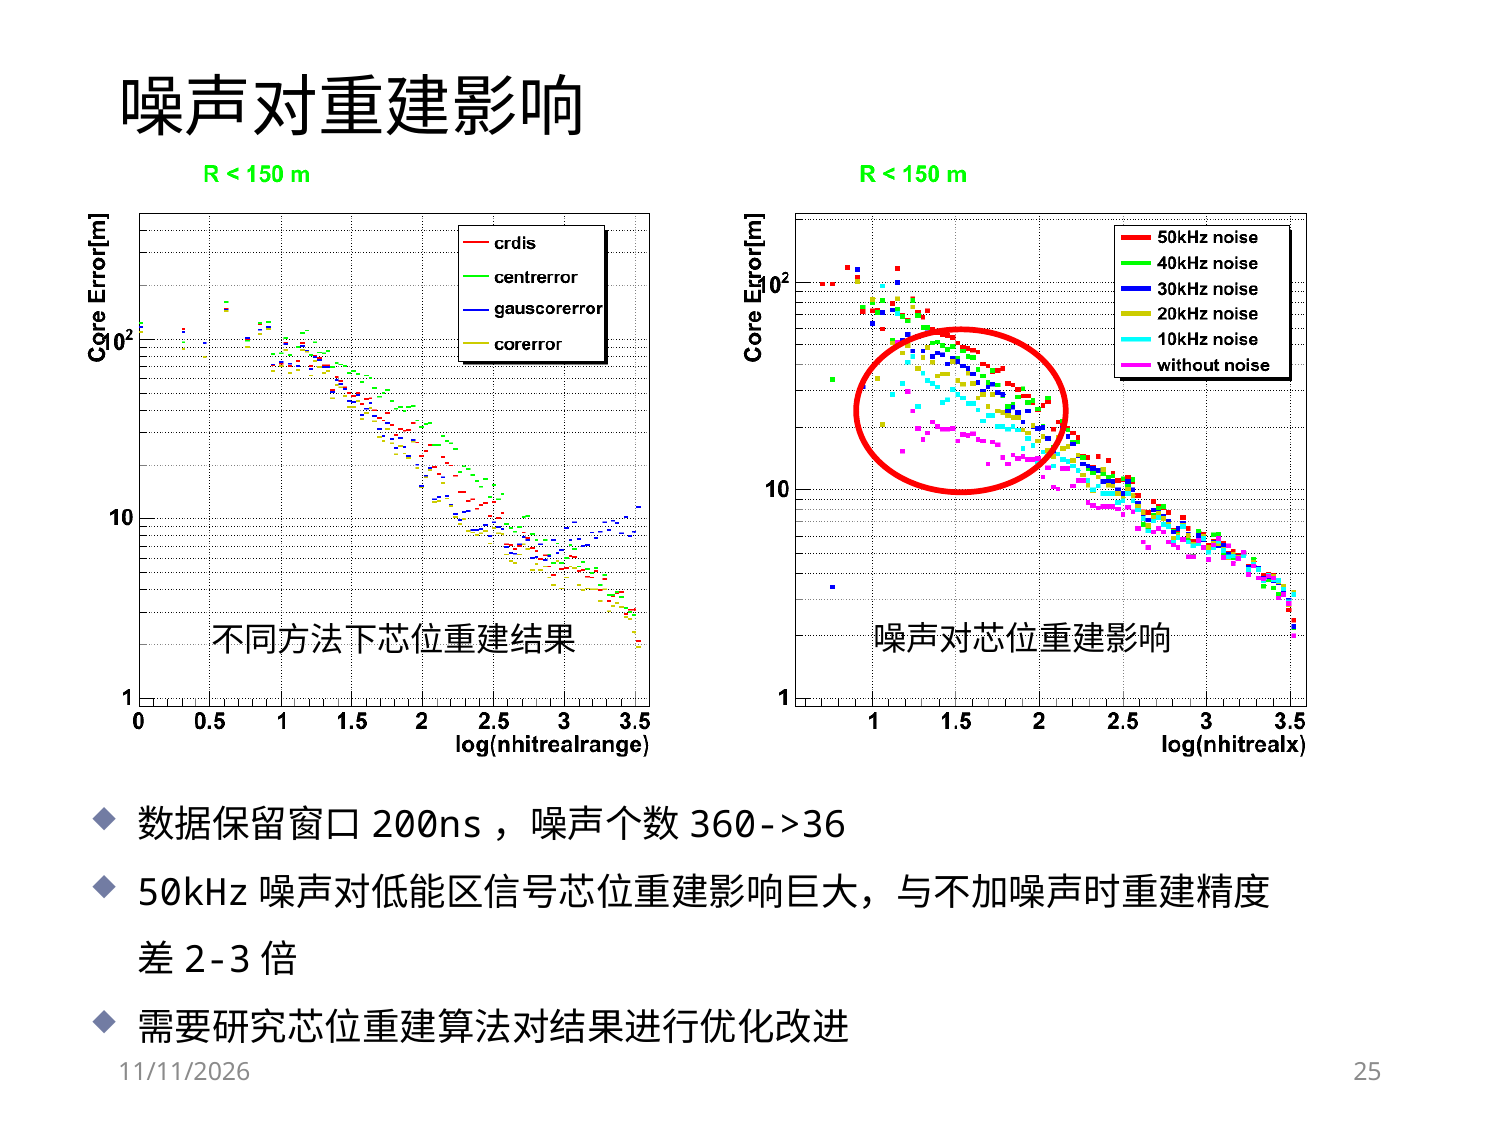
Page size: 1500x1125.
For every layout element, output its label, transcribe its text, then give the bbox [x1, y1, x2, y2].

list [731, 151, 1370, 768]
slide_number 25 [1059, 1042, 1397, 1103]
title 噪声对重建影响 [102, 0, 1398, 218]
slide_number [103, 1056, 441, 1103]
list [75, 151, 714, 768]
text_box 数据保留窗口200ns，噪声个数360->36 50kHz噪声对低能区信号芯位重建影响巨大，与不加噪声时重建精度差2-3倍 需要研究芯位重建算法对结果进行优化改进 [75, 770, 1311, 1056]
